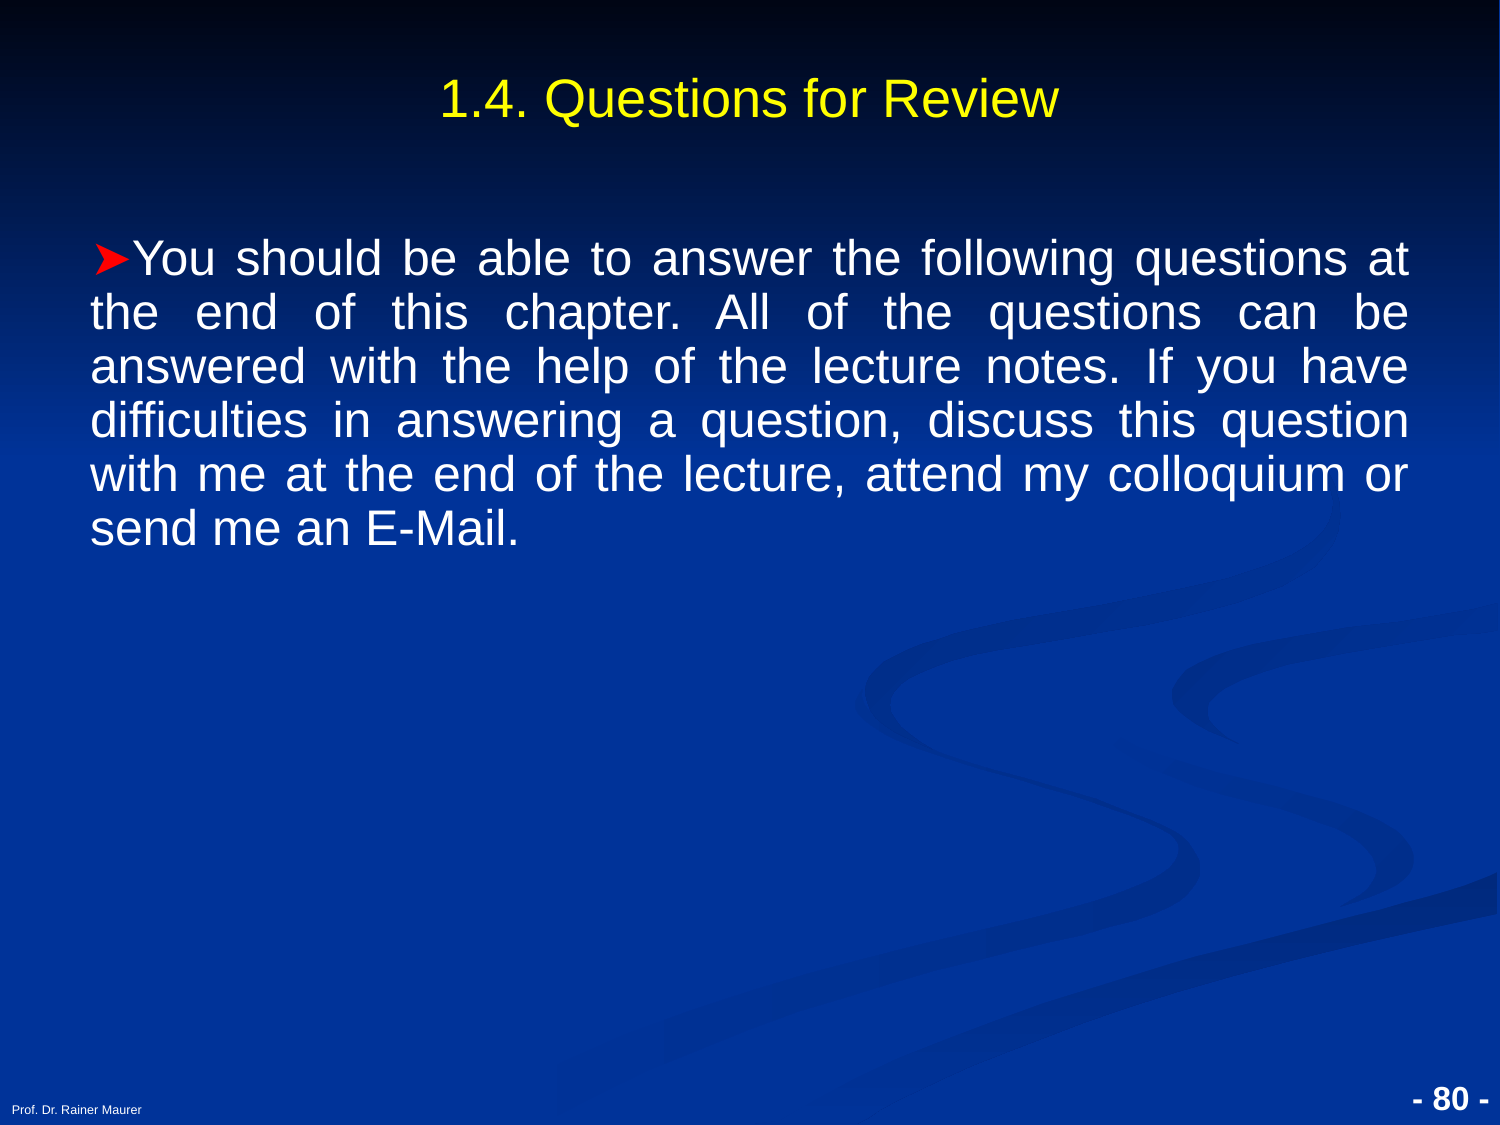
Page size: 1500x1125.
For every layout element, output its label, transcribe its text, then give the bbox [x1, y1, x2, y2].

title 1.4. Questions for Review [75, 5, 1425, 186]
list You should be able to answer the following questions at the end of this chapter. All of the questions can be answered with the help of the lecture notes. If you have difficulties in answering a question, discuss this question with me at the end of the lecture, attend my colloquium or send me an E-Mail. [75, 224, 1425, 1068]
footer Prof. Dr. Rainer Maurer [0, 1045, 925, 1125]
slide_number - 80 - [1154, 1045, 1500, 1125]
